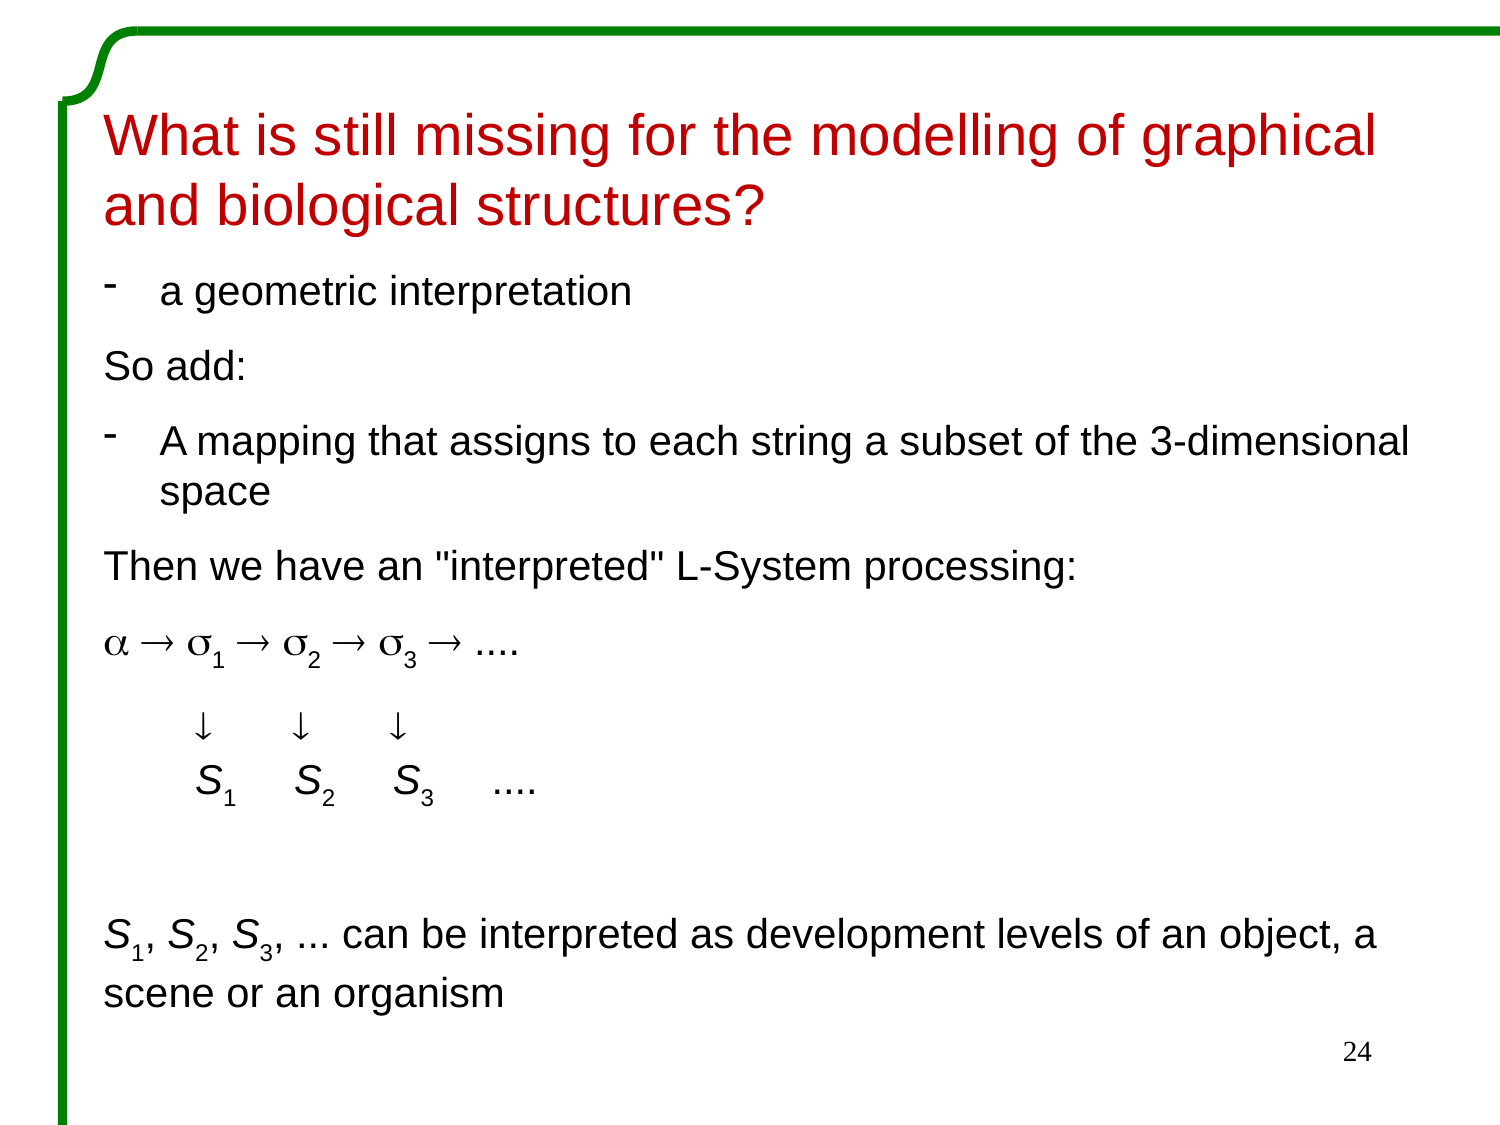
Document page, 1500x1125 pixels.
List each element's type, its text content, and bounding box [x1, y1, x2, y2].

slide_number 24 [1074, 1025, 1388, 1100]
text_box What is still missing for the modelling of graphical and biological structures? a geometric interpretation So add: A mapping that assigns to each string a subset of the 3-dimensional space Then we have an "interpreted" L-System processing:   1  2  3  ....    S1 S2 S3 .... S1, S2, S3, ... can be interpreted as development levels of an object, a scene or an organism [88, 89, 1476, 1024]
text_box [64, 28, 136, 104]
